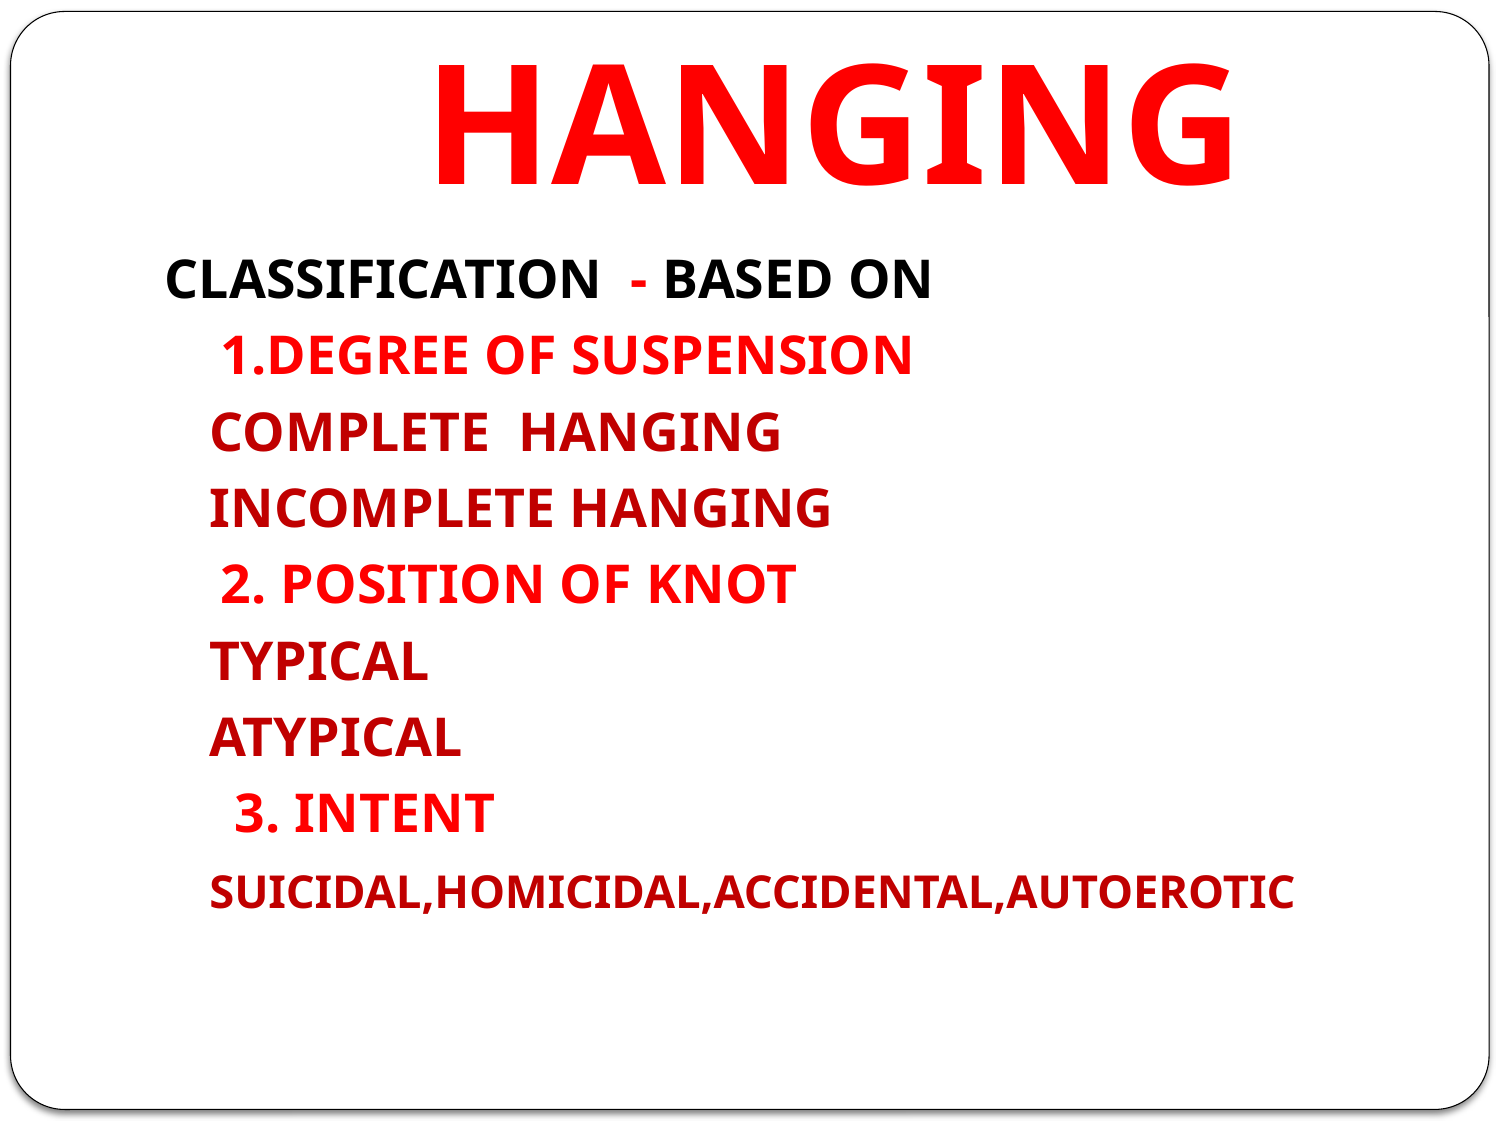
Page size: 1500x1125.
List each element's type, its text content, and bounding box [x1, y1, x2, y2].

title HANGING [150, 45, 1425, 233]
list CLASSIFICATION - BASED ON 1.DEGREE OF SUSPENSION COMPLETE HANGING INCOMPLETE HANGING 2. POSITION OF KNOT TYPICAL ATYPICAL 3. INTENT SUICIDAL,HOMICIDAL,ACCIDENTAL,AUTOEROTIC [150, 237, 1425, 988]
